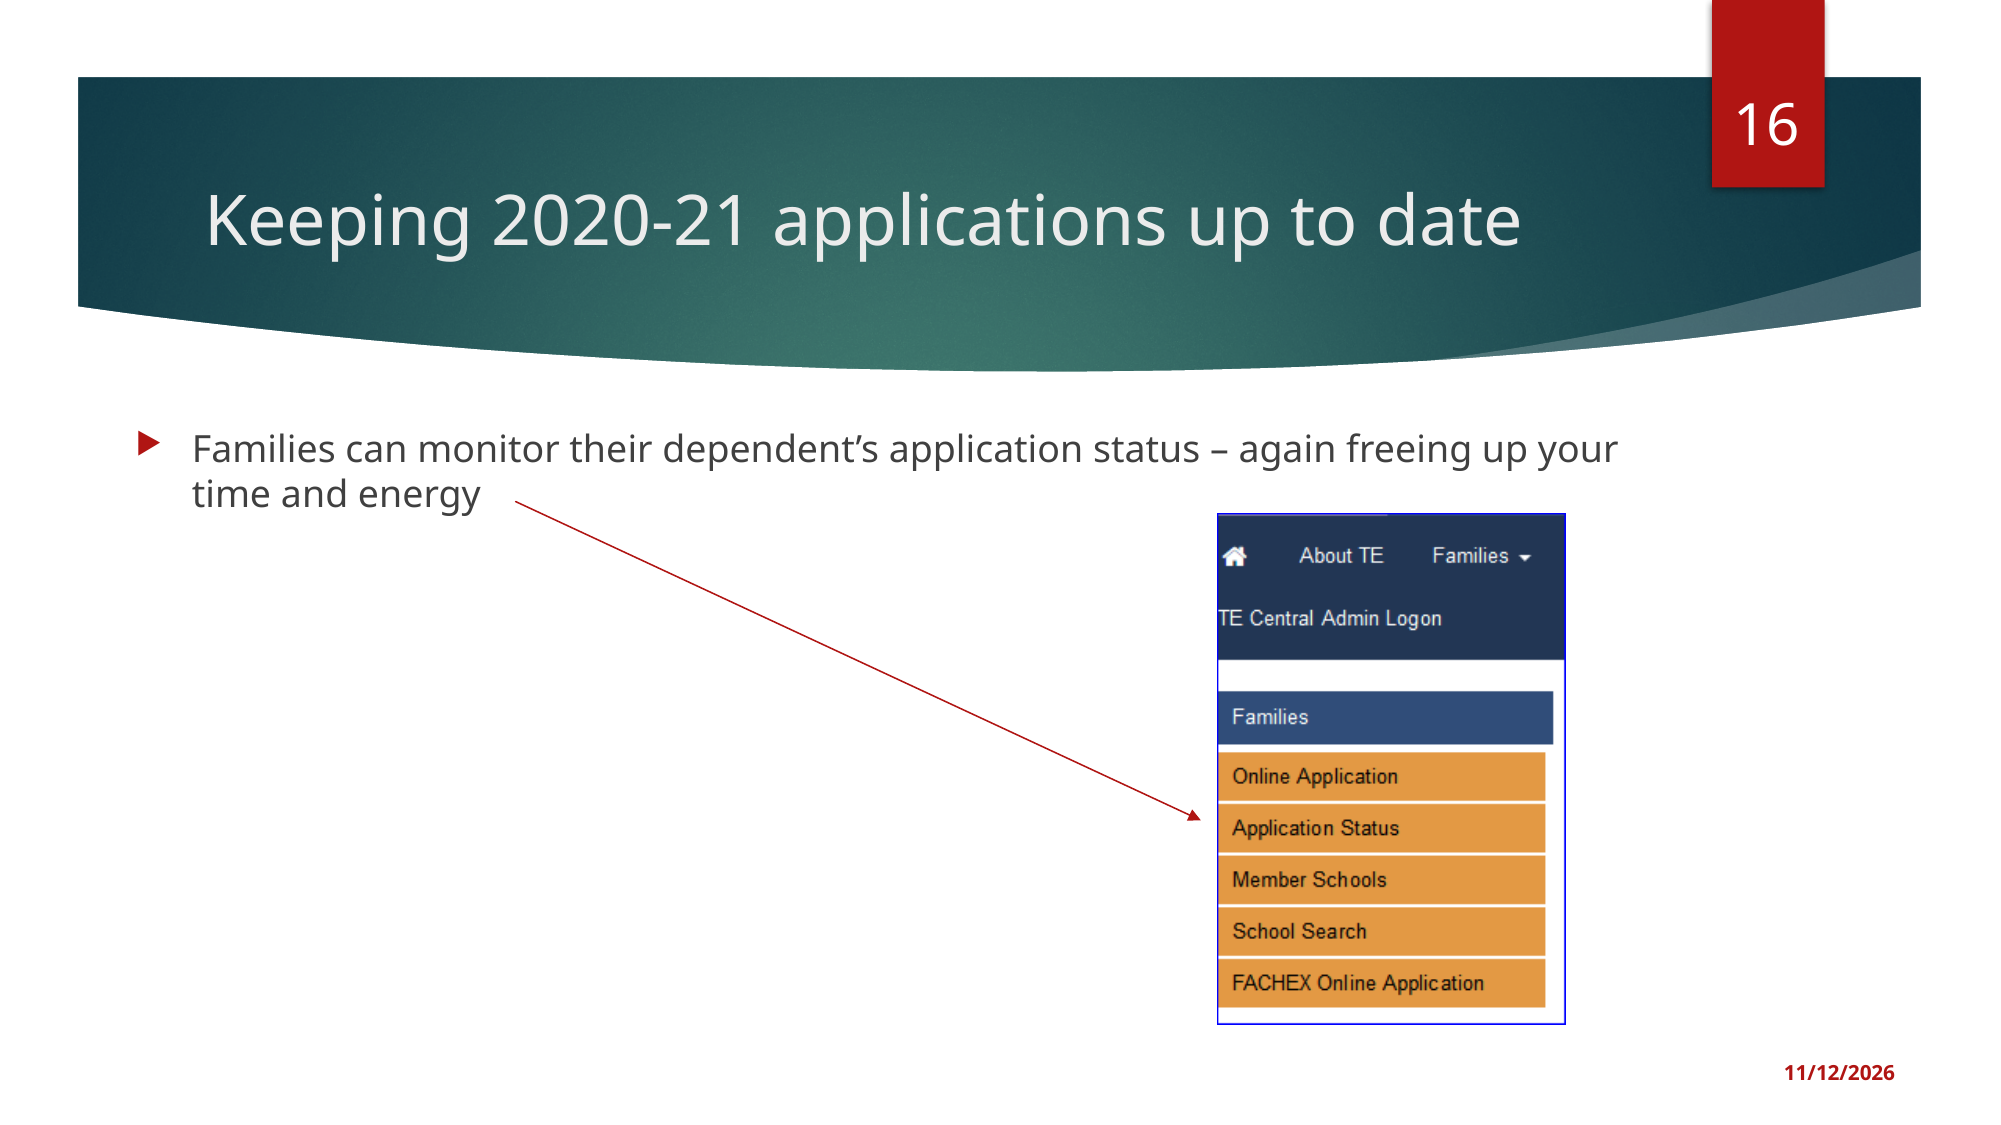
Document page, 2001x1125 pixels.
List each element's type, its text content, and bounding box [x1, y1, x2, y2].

picture [1217, 513, 1567, 1025]
title Keeping 2020-21 applications up to date [189, 159, 1638, 276]
list Families can monitor their dependent’s application status – again freeing up your time and energy [120, 417, 1696, 1005]
slide_number 16 [1698, 48, 1836, 175]
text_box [515, 501, 1201, 821]
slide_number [1747, 1048, 1910, 1099]
